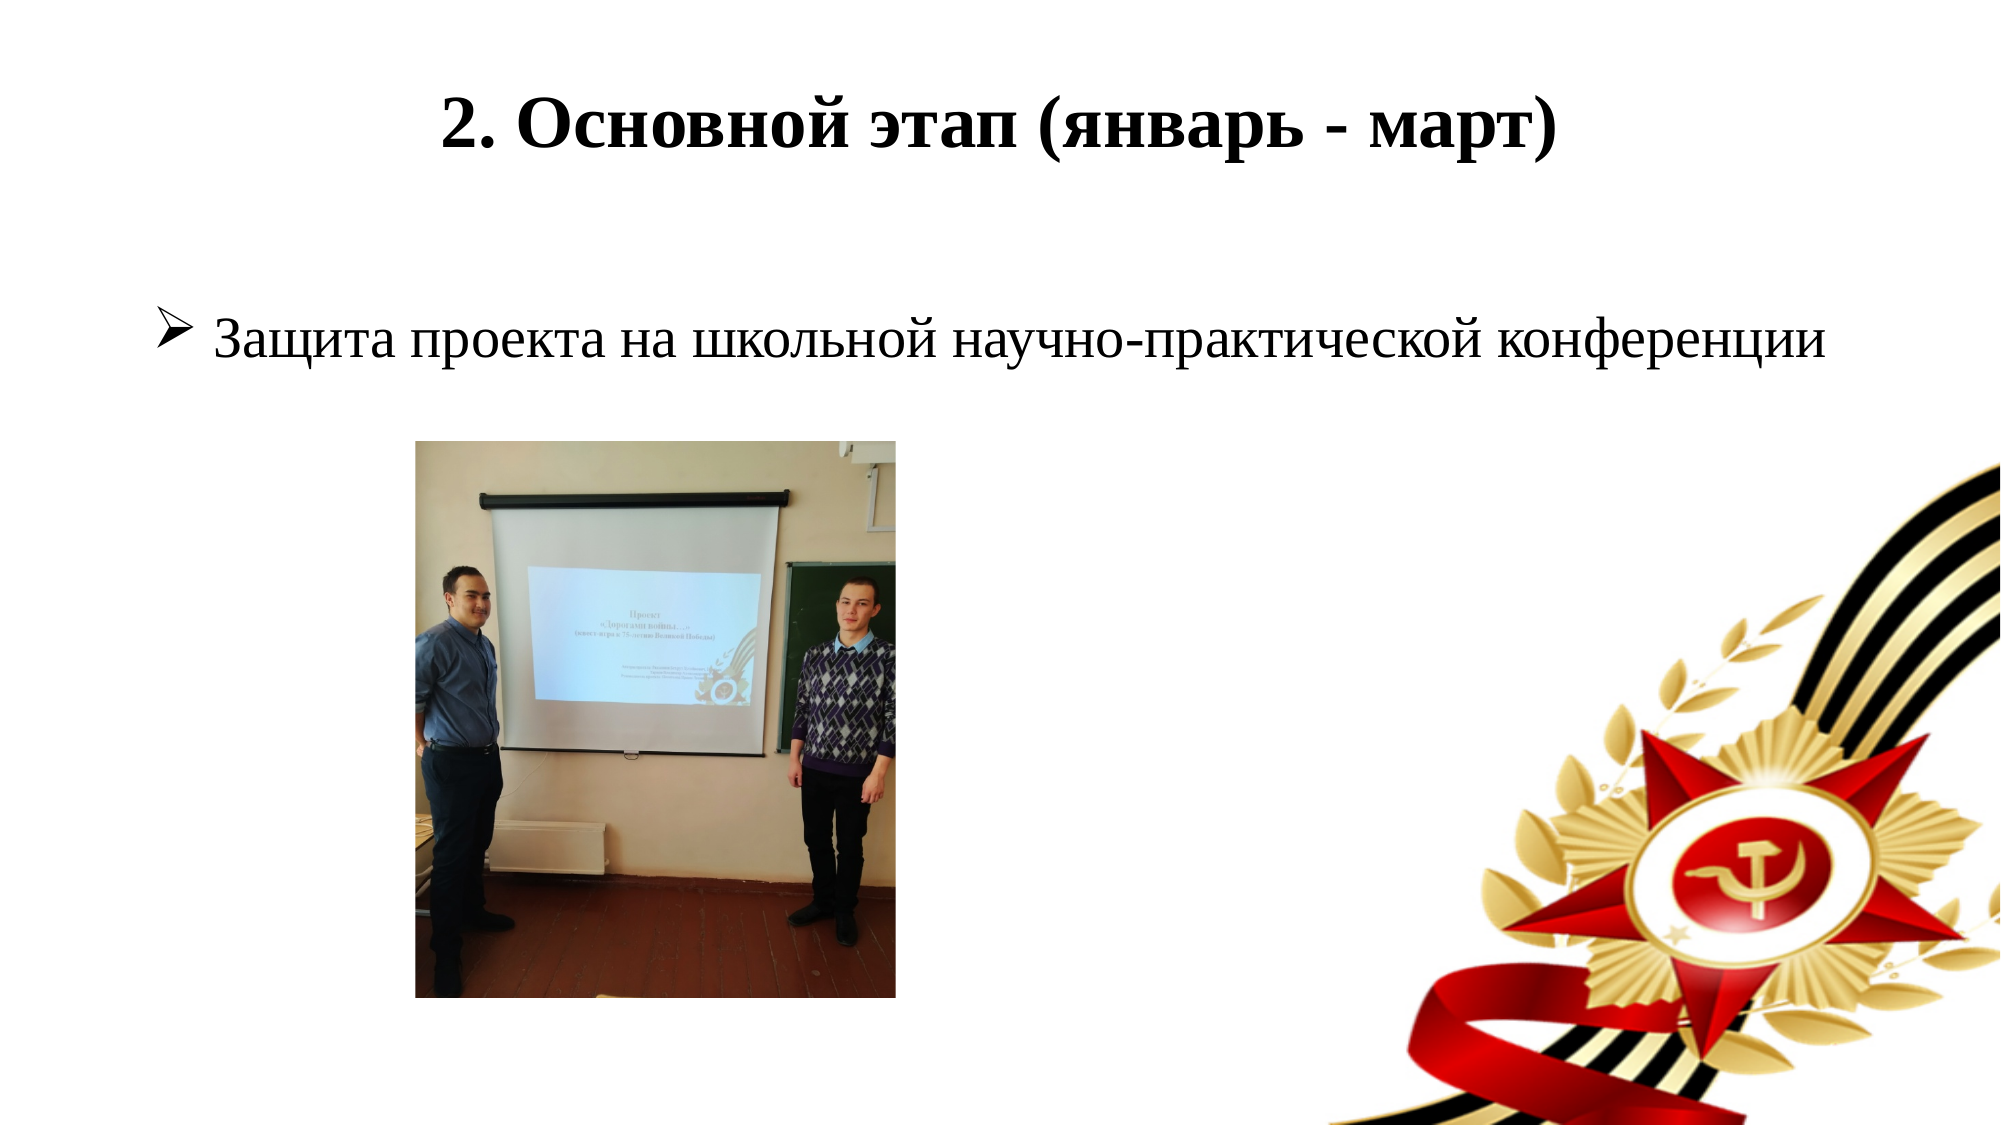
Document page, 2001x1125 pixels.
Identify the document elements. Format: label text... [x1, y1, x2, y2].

picture [0, 0, 2001, 1125]
title 2. Основной этап (январь - март) [137, 59, 1863, 278]
list Защита проекта на школьной научно-практической конференции [137, 299, 1863, 1014]
